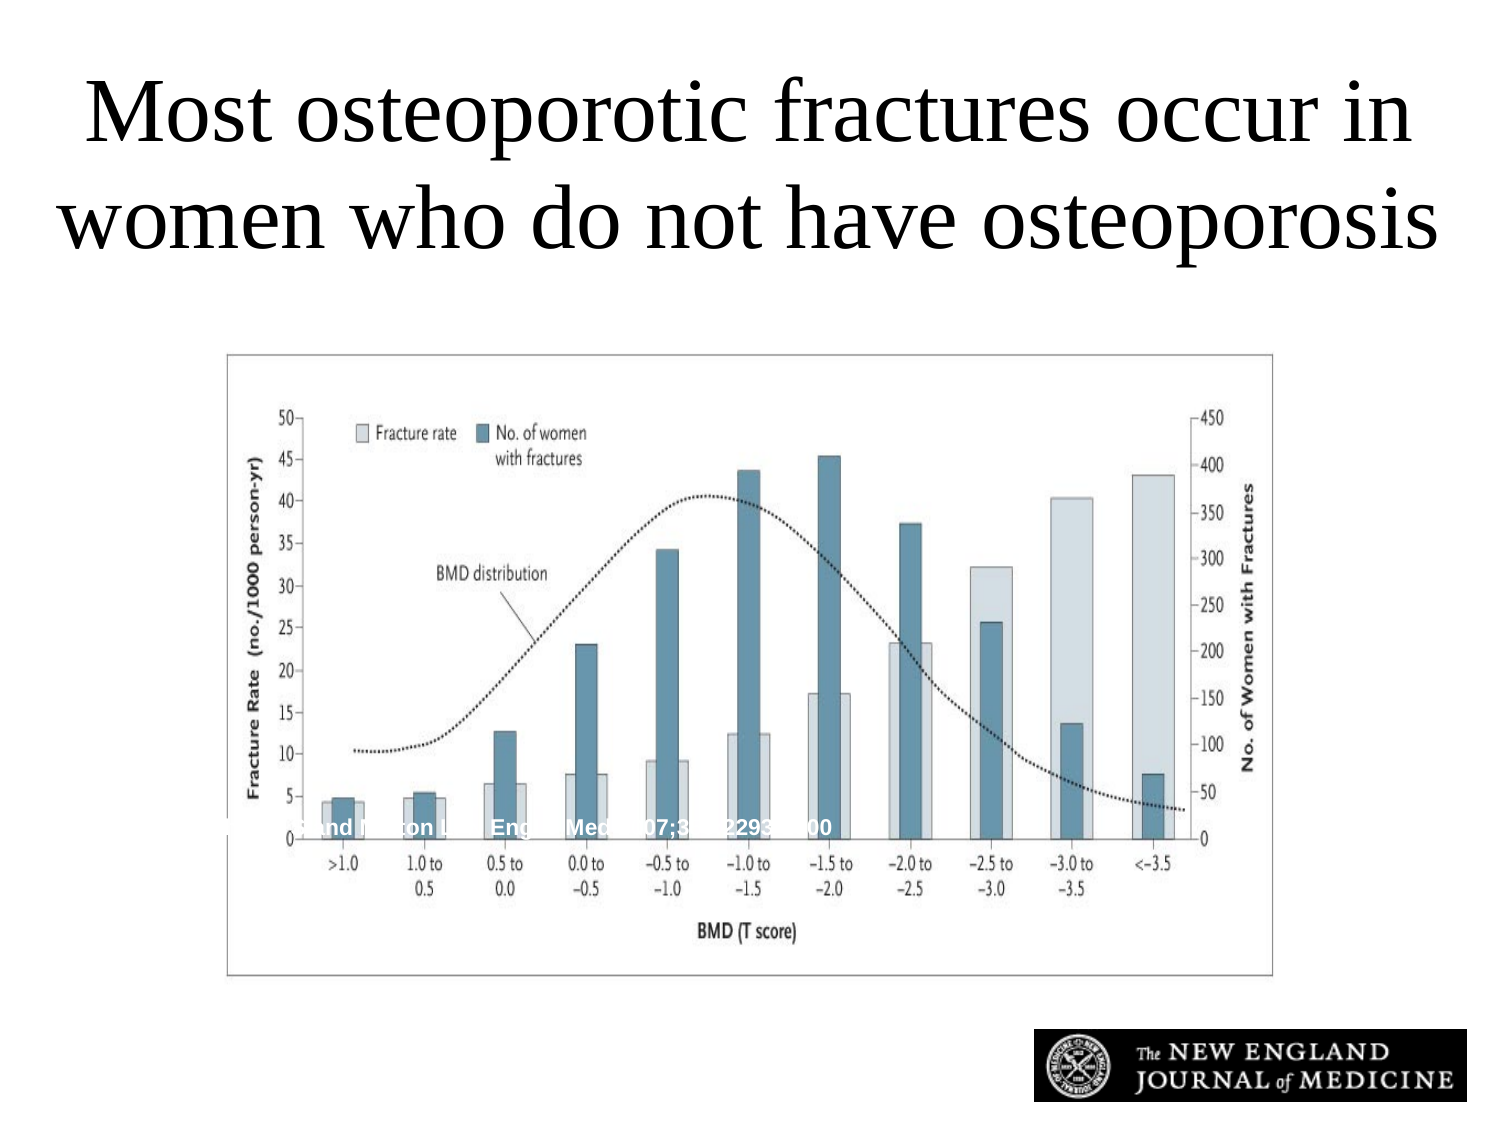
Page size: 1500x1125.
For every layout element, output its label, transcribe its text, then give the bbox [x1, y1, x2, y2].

picture [207, 326, 1293, 1006]
text_box Fracture Rate and the Number of Women with Fractures According to Peripheral Bone Mineral Most osteoporotic fractures occur in women who do not have osteoporosis Density (BMD) [26, 20, 1474, 306]
picture [1034, 1029, 1467, 1102]
